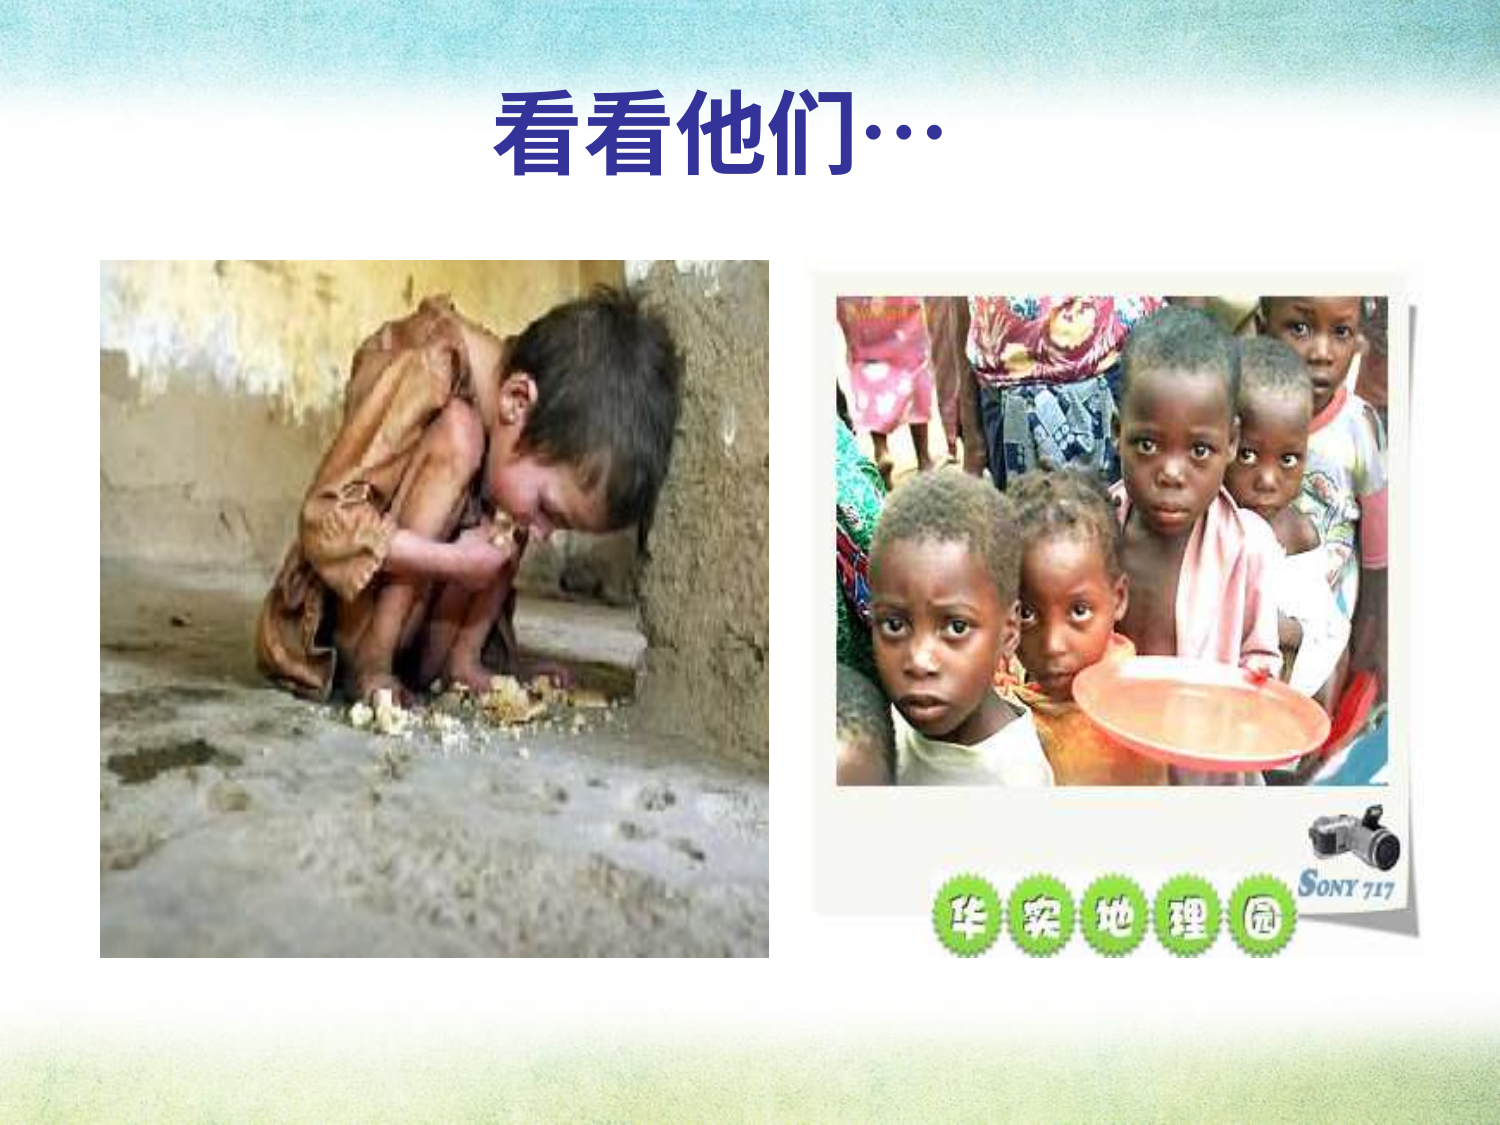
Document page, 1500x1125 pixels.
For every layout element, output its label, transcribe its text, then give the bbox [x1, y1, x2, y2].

title 看看他们… [476, 37, 997, 225]
picture [0, 0, 1500, 1125]
